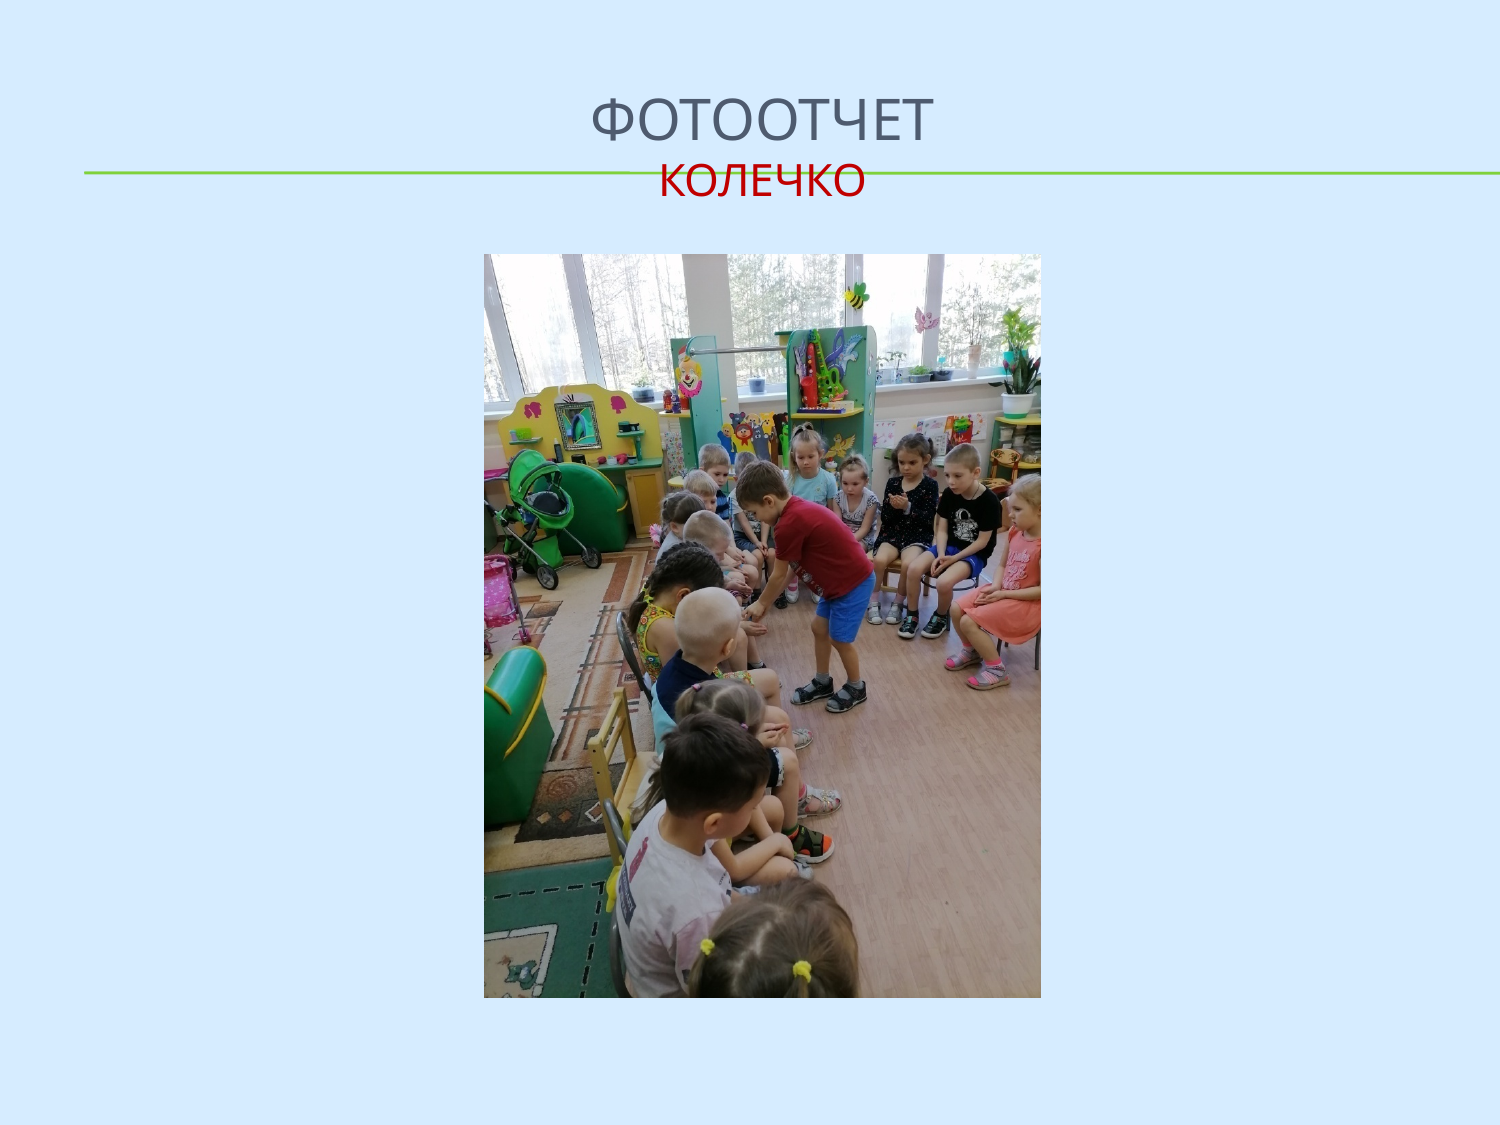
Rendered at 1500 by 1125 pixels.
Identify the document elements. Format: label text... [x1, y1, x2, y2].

title Фотоотчет колечко [50, 75, 1475, 213]
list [483, 254, 1042, 998]
